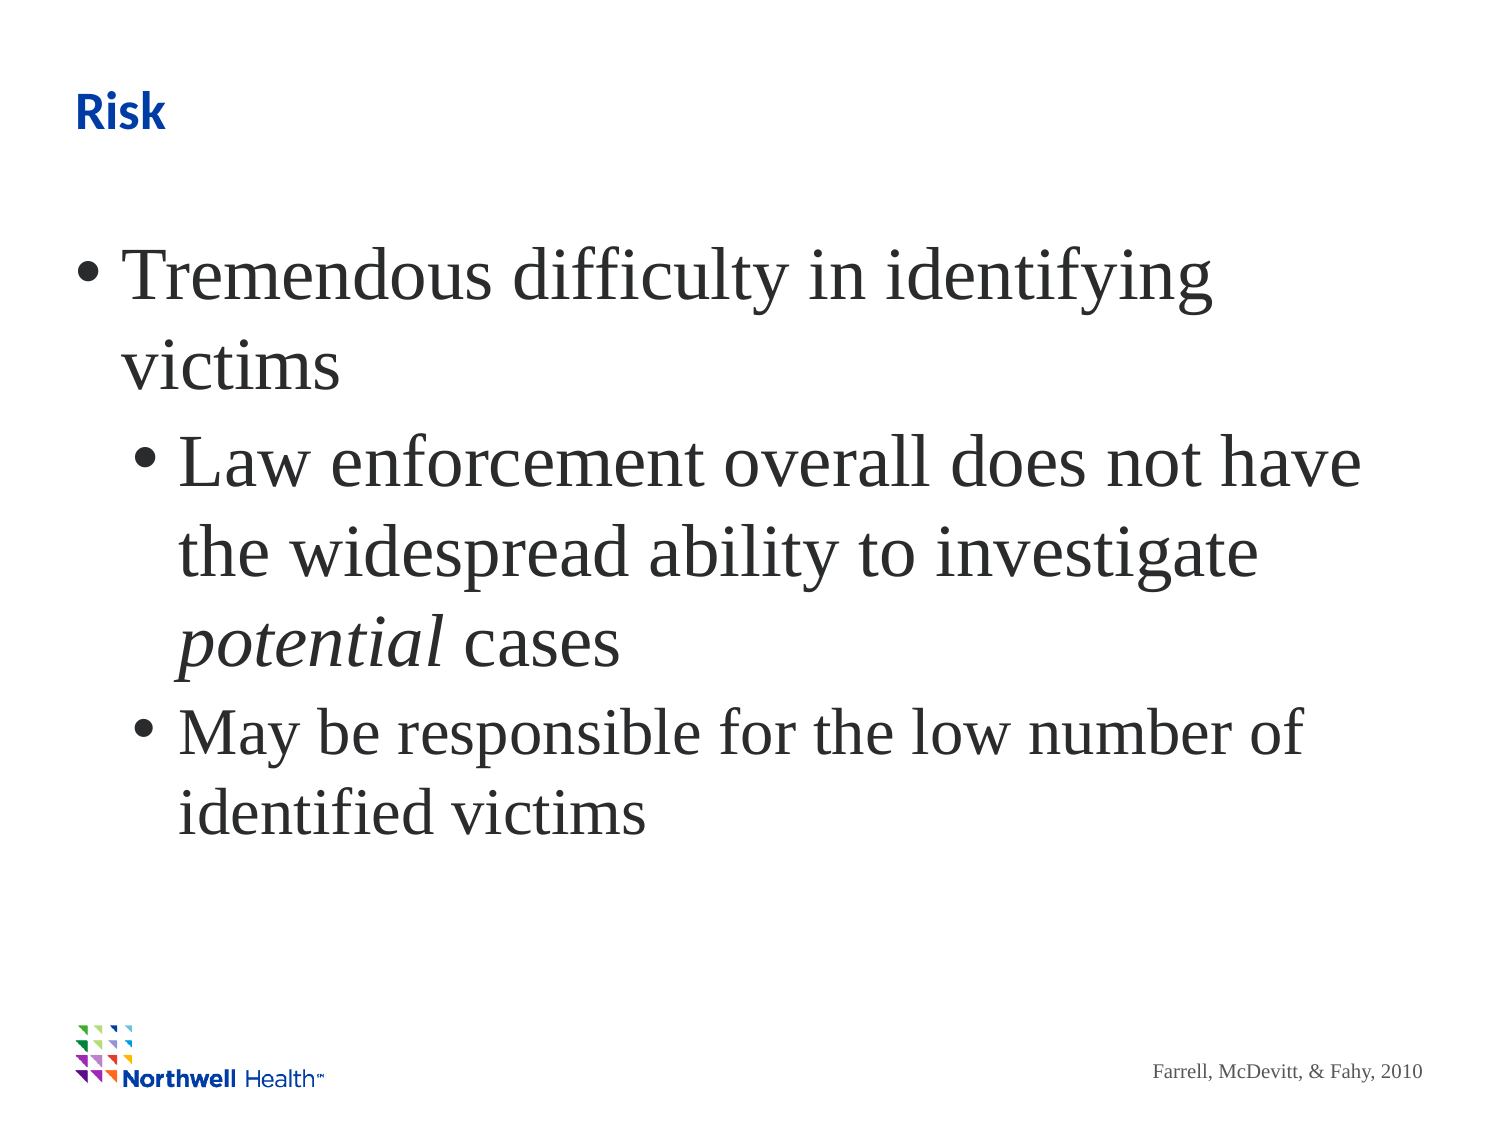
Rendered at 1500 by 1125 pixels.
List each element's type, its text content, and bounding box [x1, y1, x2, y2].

title Risk [75, 75, 1425, 206]
text_box Farrell, McDevitt, & Fahy, 2010 [1137, 1050, 1500, 1125]
picture [69, 1019, 329, 1093]
list Tremendous difficulty in identifying victims Law enforcement overall does not have the widespread ability to investigate potential cases May be responsible for the low number of identified victims [75, 224, 1425, 975]
